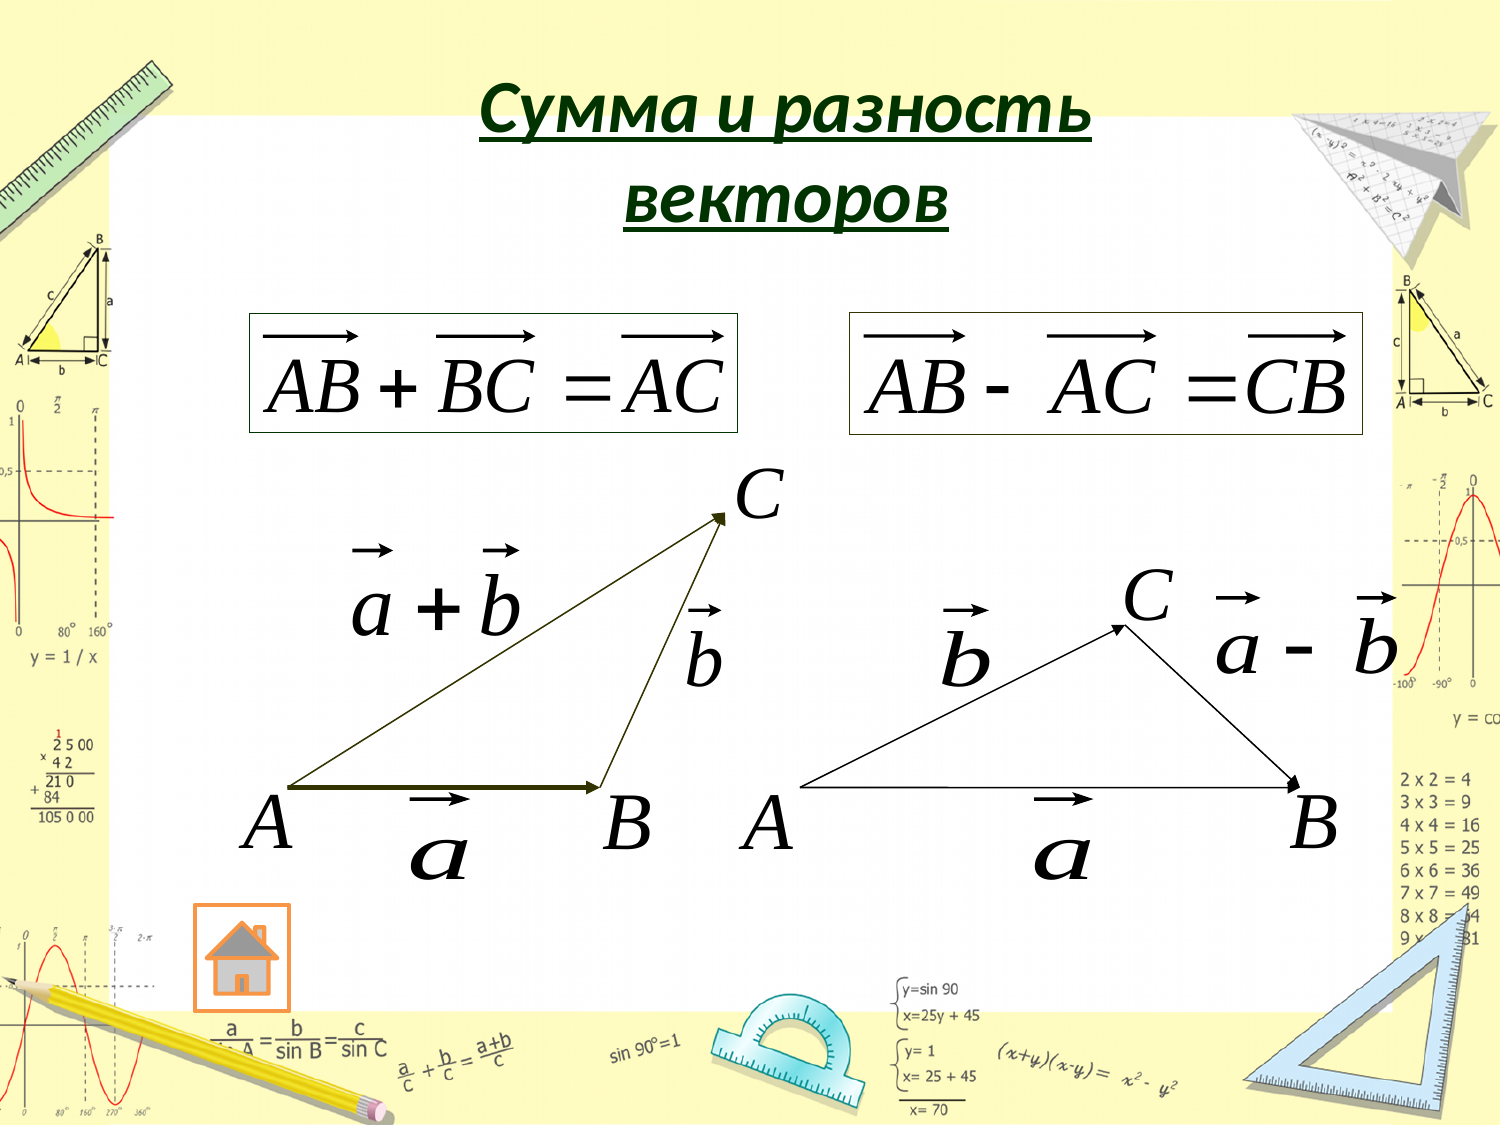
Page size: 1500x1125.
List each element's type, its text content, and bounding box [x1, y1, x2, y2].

picture [0, 0, 1500, 1125]
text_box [224, 449, 801, 901]
text_box Сумма и разность векторов [300, 49, 1272, 245]
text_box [724, 549, 1416, 901]
text_box [193, 903, 291, 1013]
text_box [249, 312, 1363, 435]
